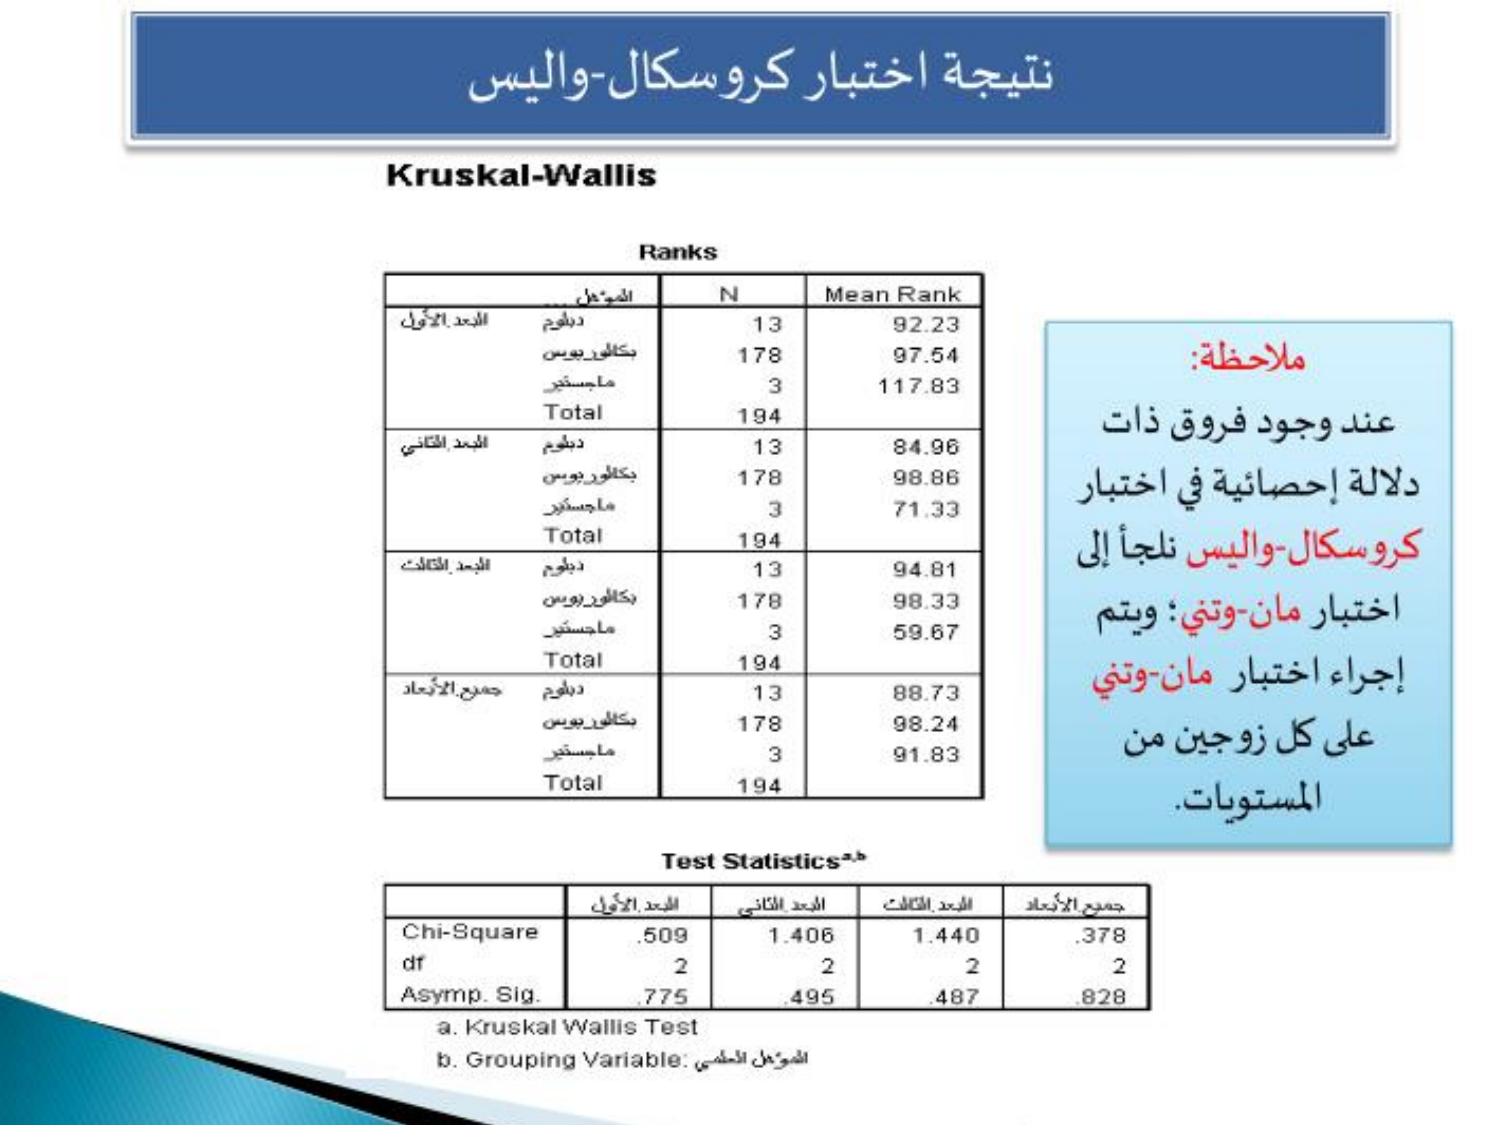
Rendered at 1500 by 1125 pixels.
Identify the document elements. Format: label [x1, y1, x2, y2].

list [0, 0, 1500, 1125]
